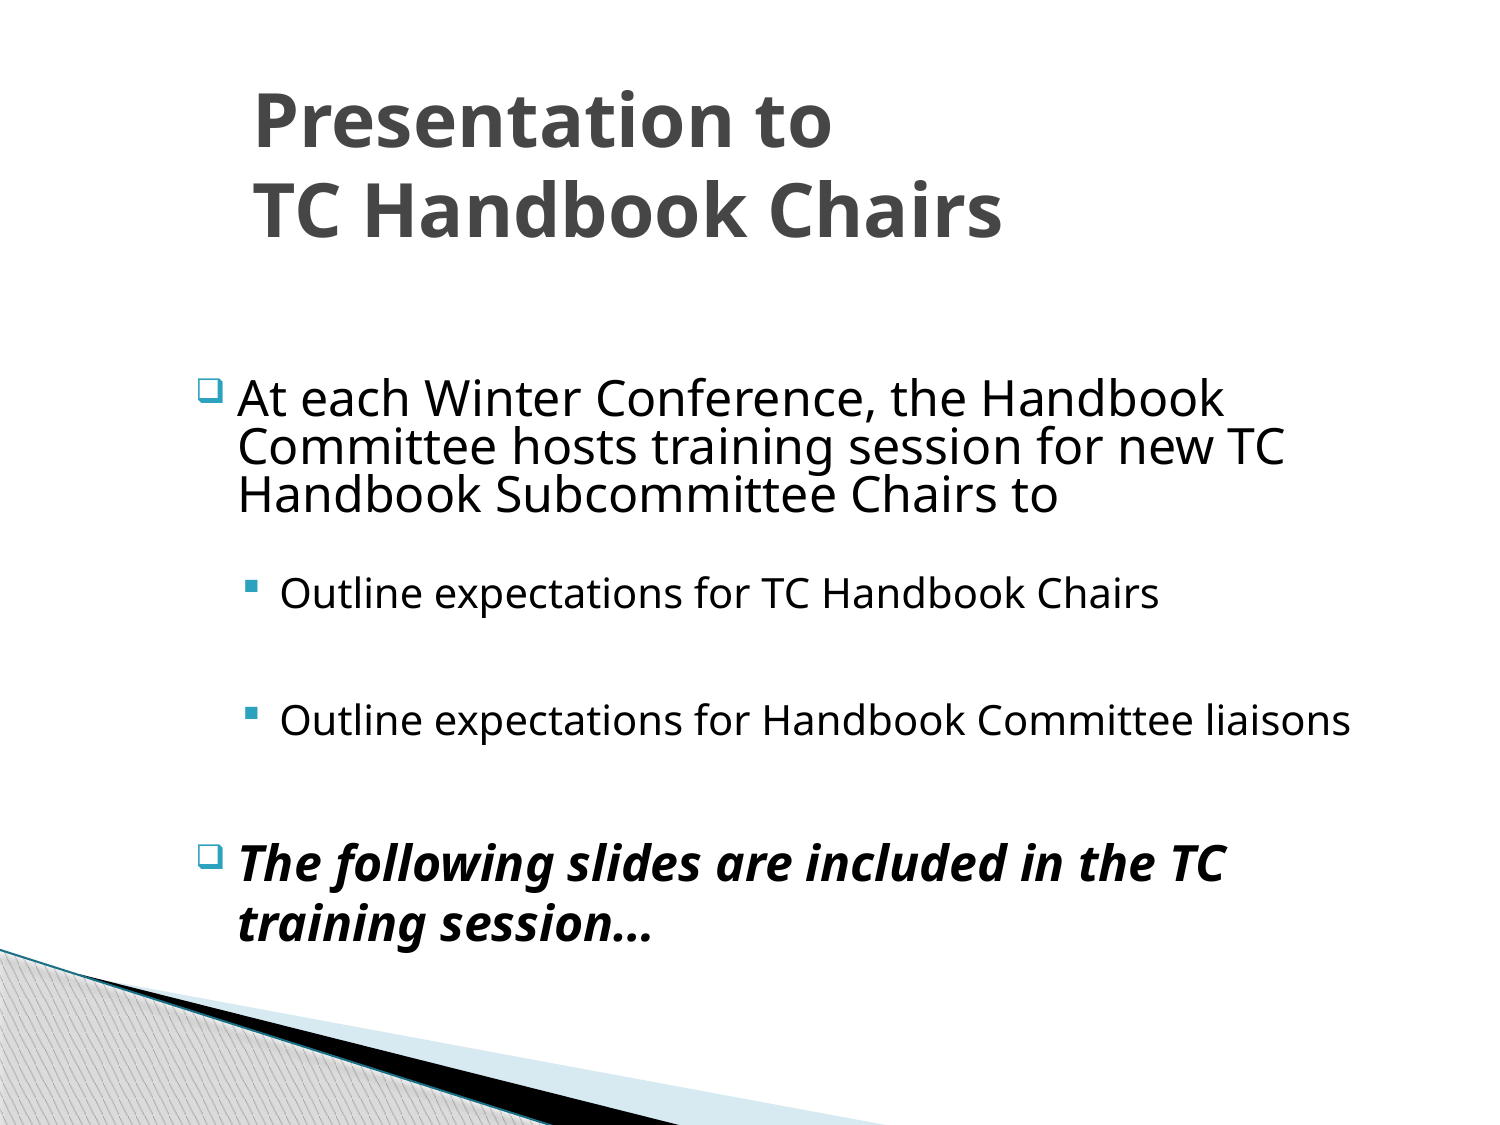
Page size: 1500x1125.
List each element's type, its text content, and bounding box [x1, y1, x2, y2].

title Presentation to TC Handbook Chairs [237, 62, 1375, 263]
list At each Winter Conference, the Handbook Committee hosts training session for new TC Handbook Subcommittee Chairs to Outline expectations for TC Handbook Chairs Outline expectations for Handbook Committee liaisons The following slides are included in the TC training session… [162, 370, 1426, 906]
